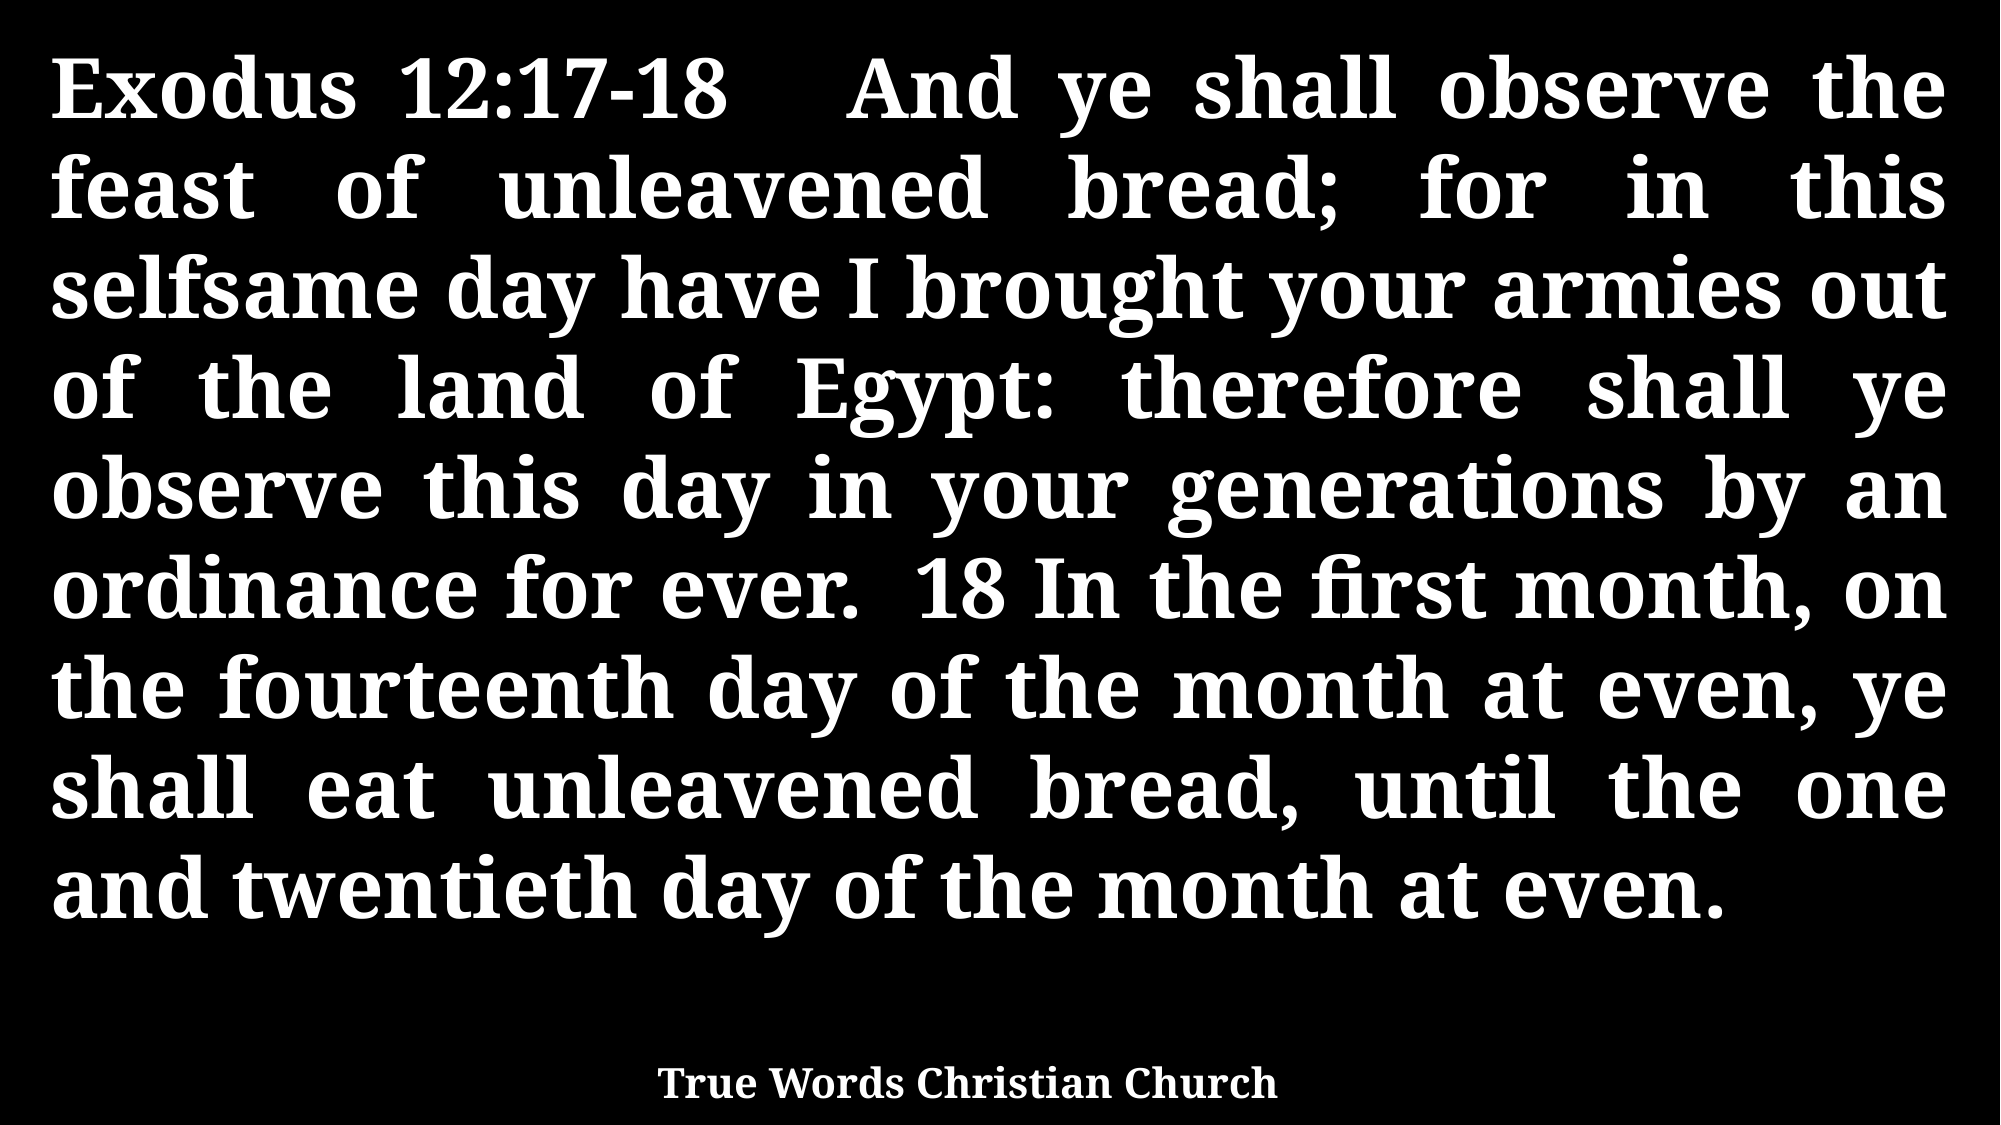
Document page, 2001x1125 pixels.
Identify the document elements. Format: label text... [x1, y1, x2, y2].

text_box Exodus 12:17-18 And ye shall observe the feast of unleavened bread; for in this selfsame day have I brought your armies out of the land of Egypt: therefore shall ye observe this day in your generations by an ordinance for ever. 18 In the first month, on the fourteenth day of the month at even, ye shall eat unleavened bread, until the one and twentieth day of the month at even. [35, 28, 1965, 943]
text_box True Words Christian Church [642, 1049, 1294, 1114]
